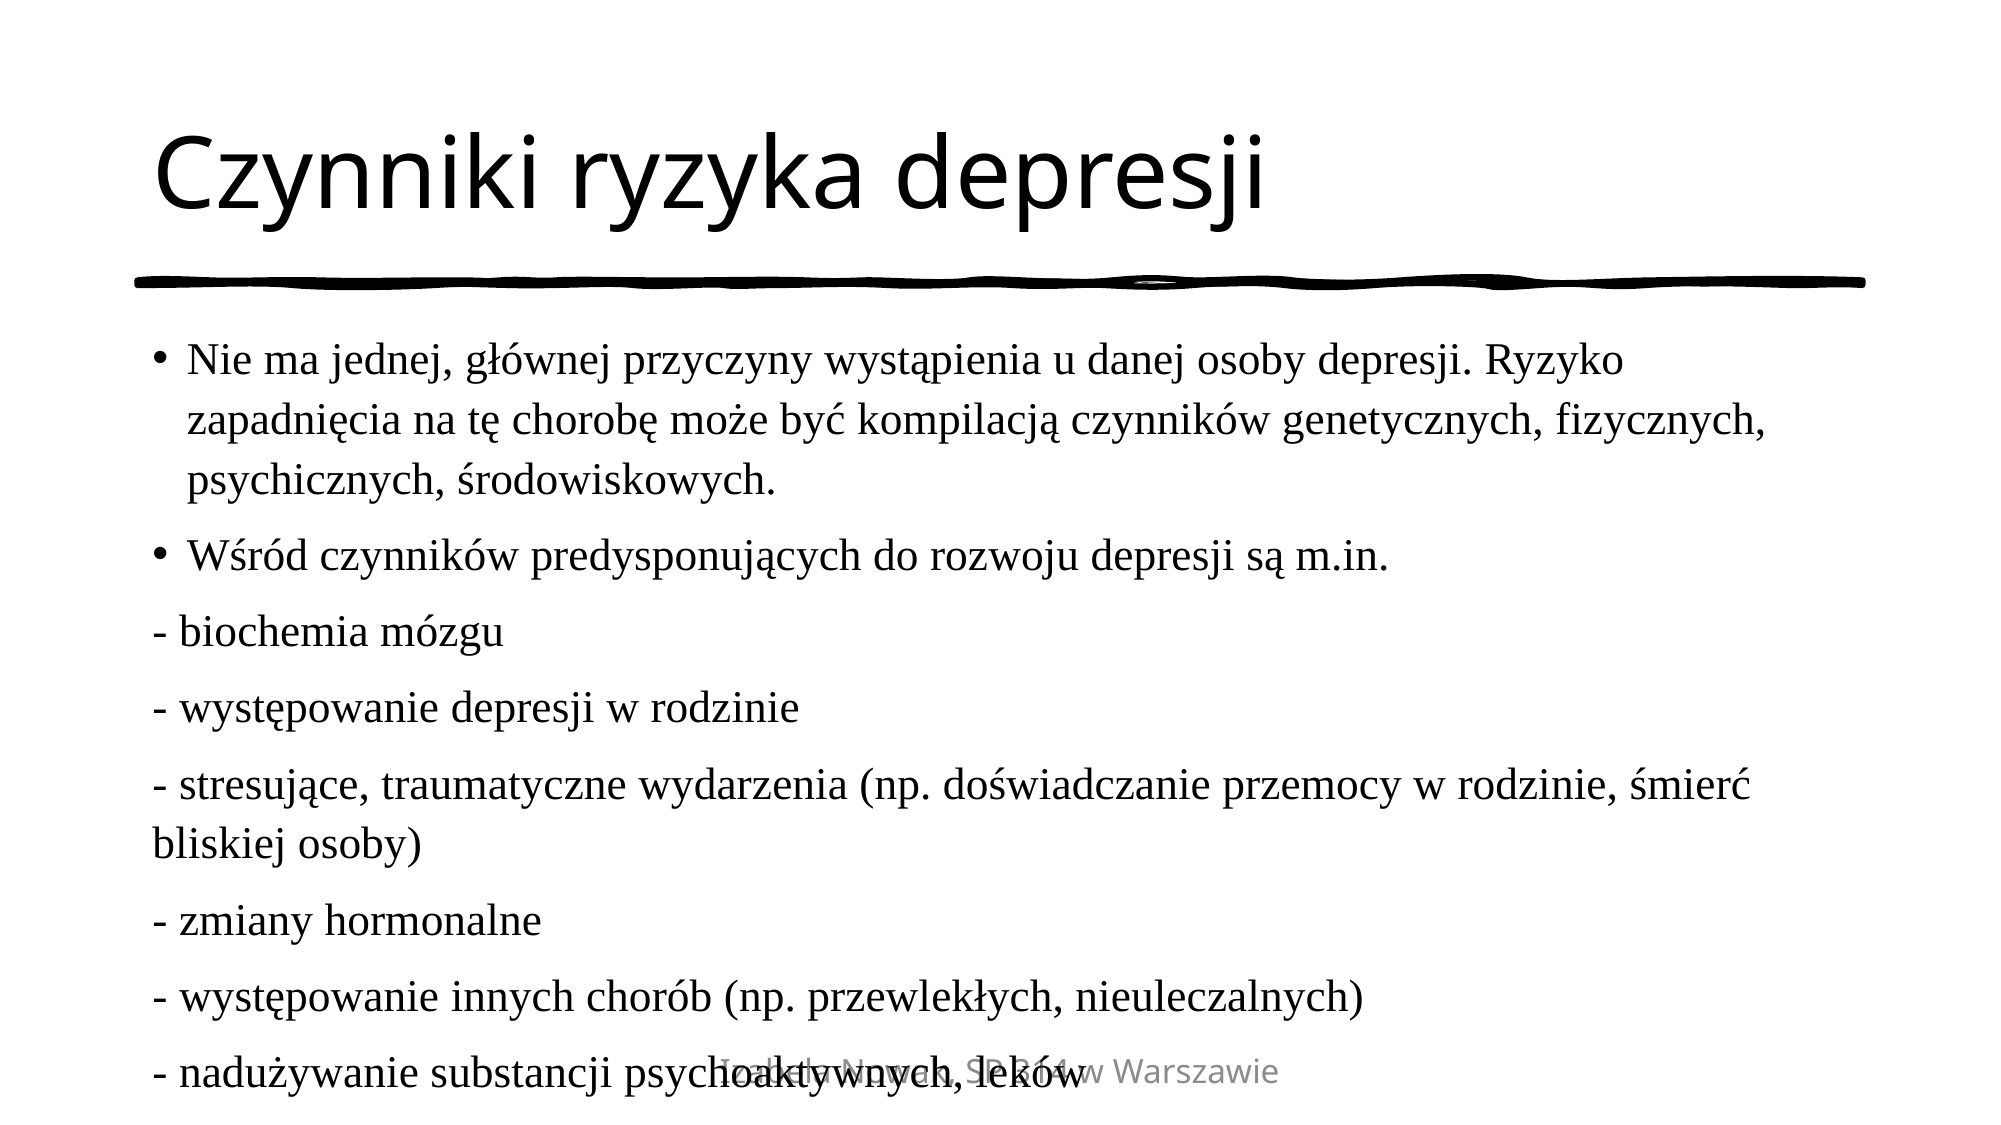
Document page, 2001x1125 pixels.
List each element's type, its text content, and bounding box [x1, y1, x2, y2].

title Czynniki ryzyka depresji [137, 59, 1863, 278]
footer Izabela Nowak, SP 314 w Warszawie [662, 1042, 1338, 1103]
list Nie ma jednej, głównej przyczyny wystąpienia u danej osoby depresji. Ryzyko zapadnięcia na tę chorobę może być kompilacją czynników genetycznych, fizycznych, psychicznych, środowiskowych. Wśród czynników predysponujących do rozwoju depresji są m.in. - biochemia mózgu - występowanie depresji w rodzinie - stresujące, traumatyczne wydarzenia (np. doświadczanie przemocy w rodzinie, śmierć bliskiej osoby) - zmiany hormonalne - występowanie innych chorób (np. przewlekłych, nieuleczalnych) - nadużywanie substancji psychoaktywnych, leków [137, 316, 1863, 1109]
